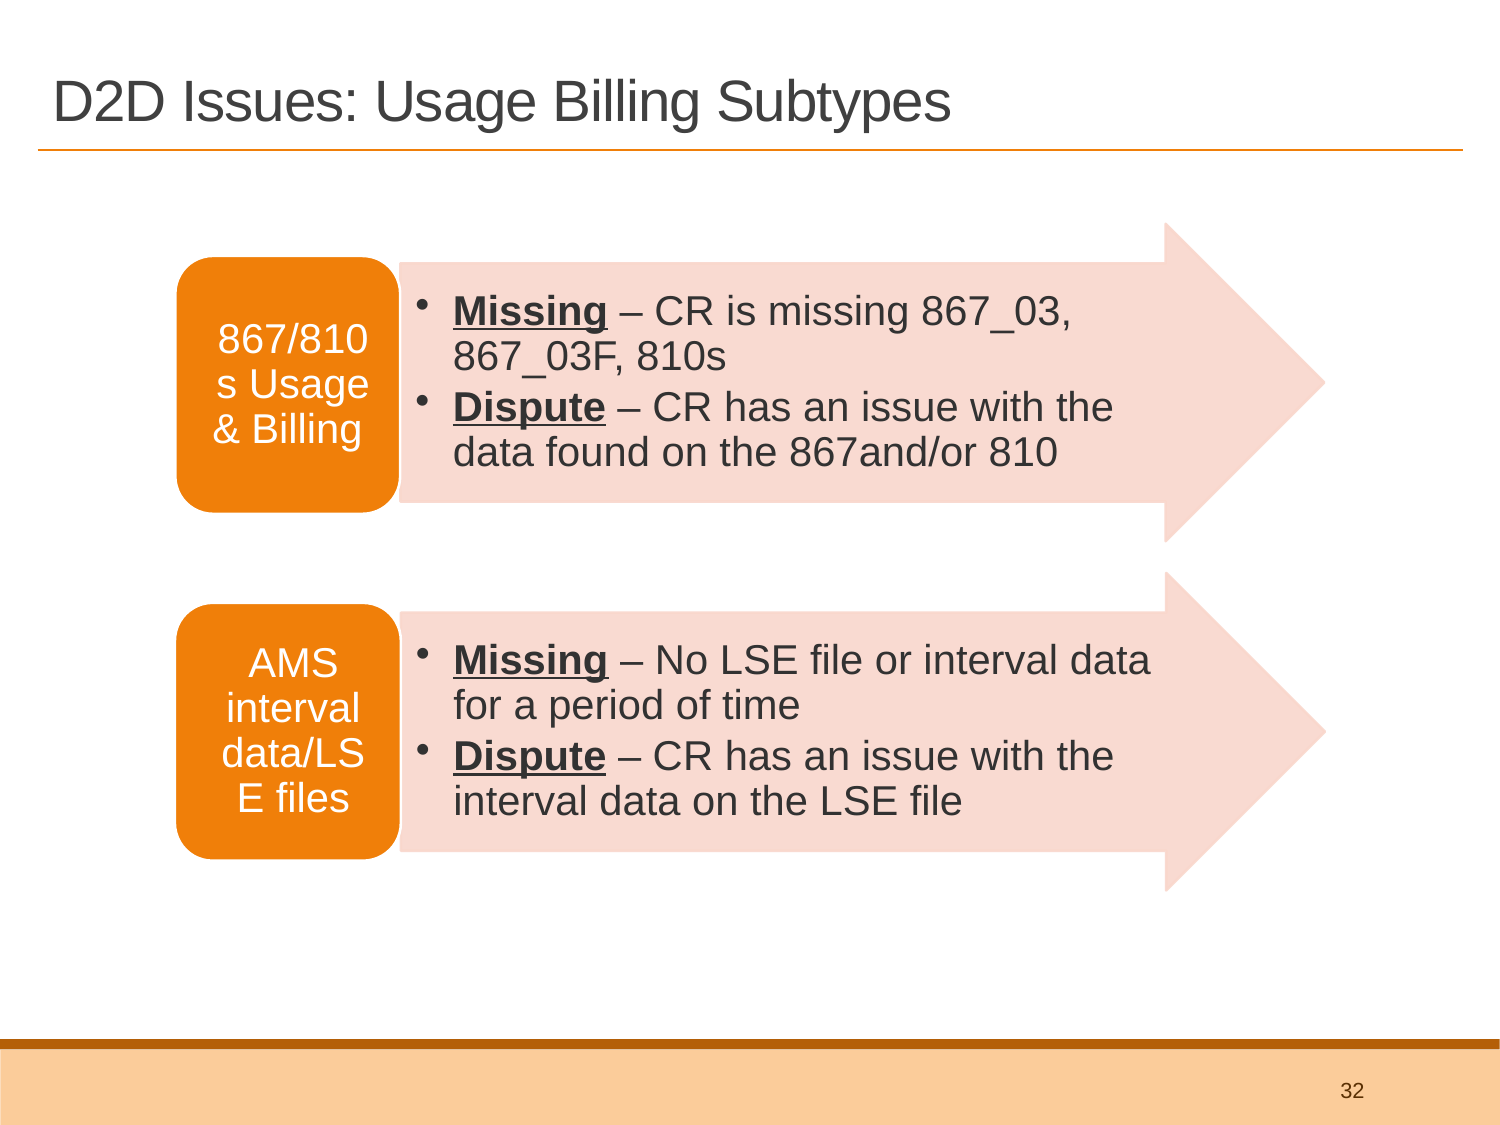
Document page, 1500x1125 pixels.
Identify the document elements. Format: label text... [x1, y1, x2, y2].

slide_number 32 [1218, 1059, 1380, 1120]
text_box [174, 223, 1326, 892]
title D2D Issues: Usage Billing Subtypes [37, 37, 1275, 141]
